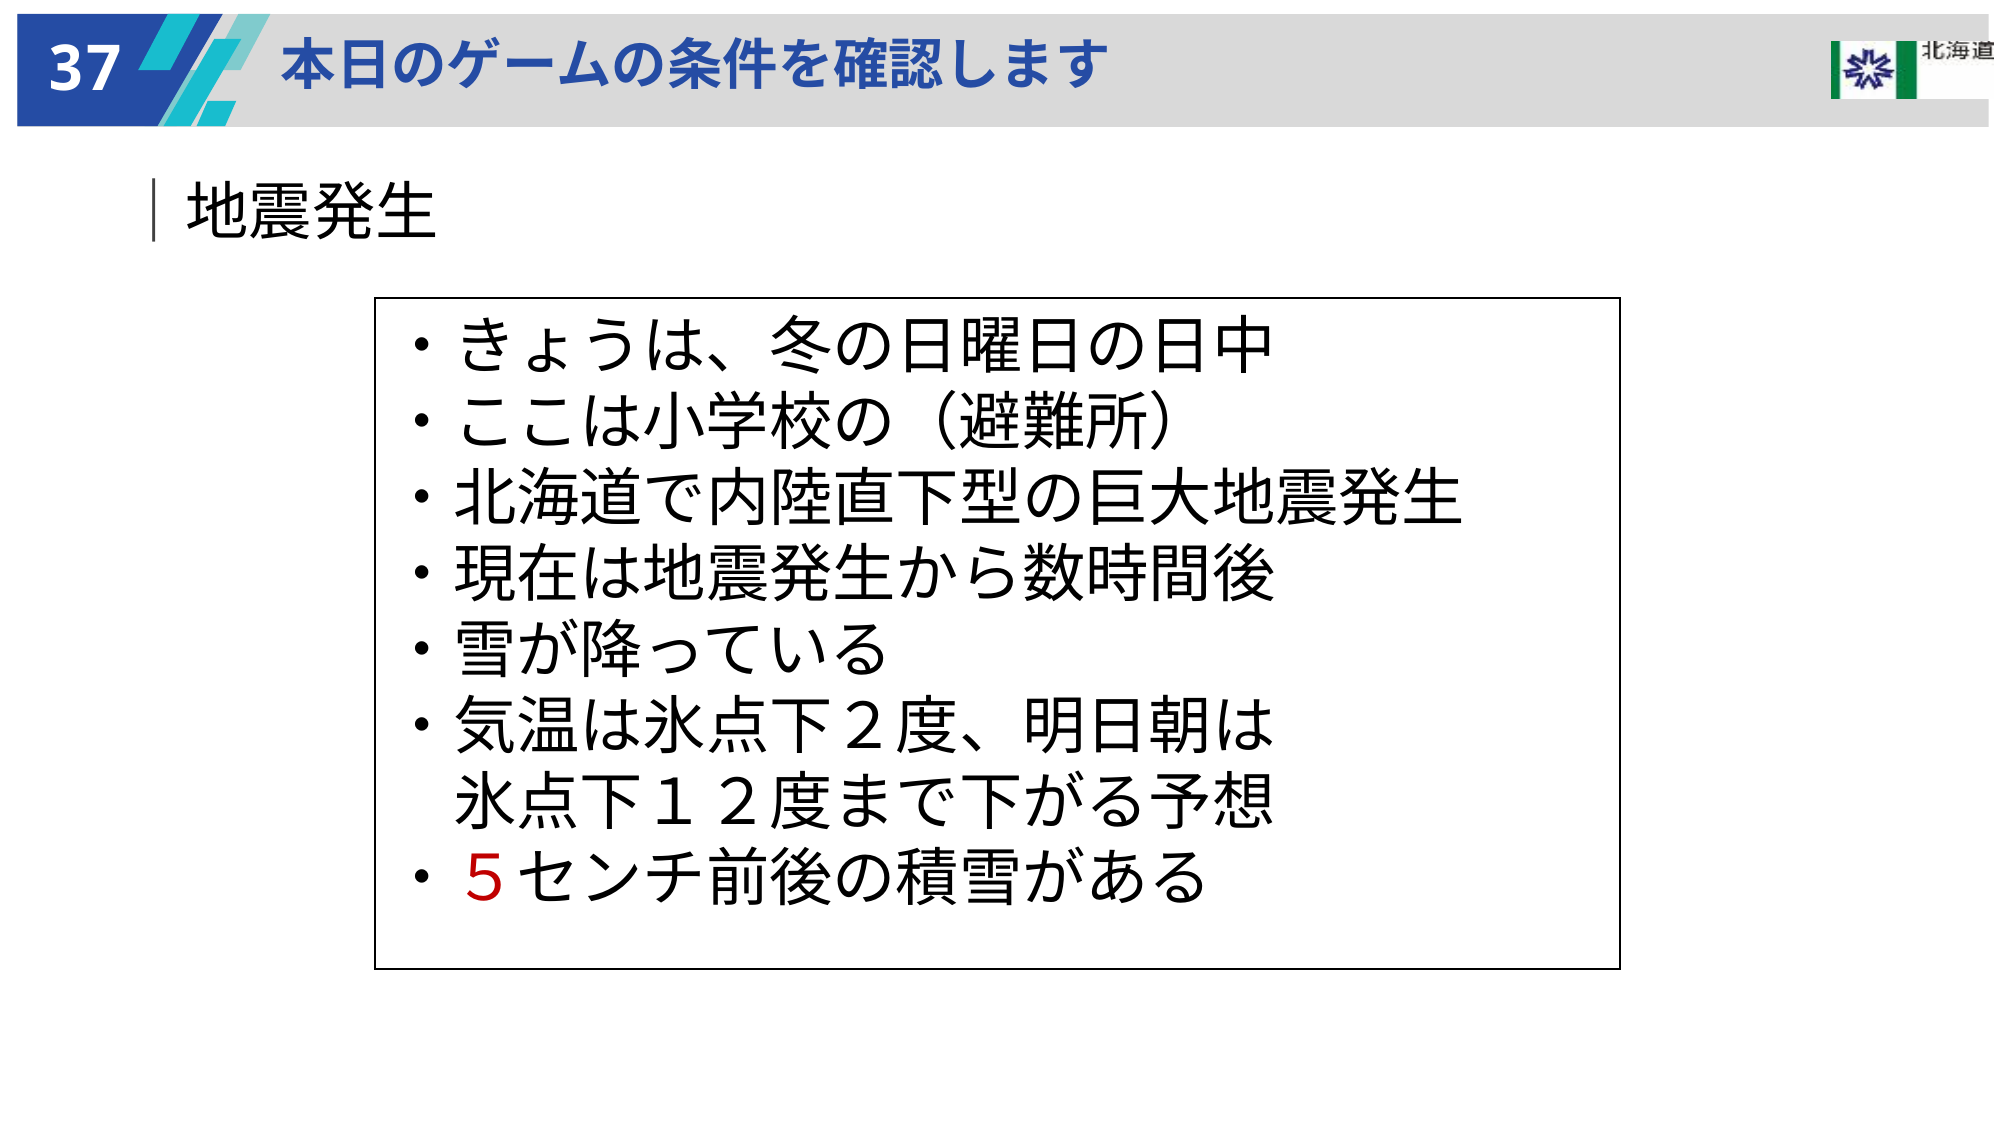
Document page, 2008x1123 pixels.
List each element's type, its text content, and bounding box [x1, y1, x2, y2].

list 本日のゲームの条件を確認します [280, 36, 1331, 99]
list 37 [35, 30, 134, 110]
text_box ｜地震発生 [116, 165, 445, 253]
picture [1831, 41, 1994, 99]
text_box ・きょうは、冬の日曜日の日中 ・ここは小学校の（避難所） ・北海道で内陸直下型の巨大地震発生 ・現在は地震発生から数時間後 ・雪が降っている ・気温は氷点下２度、明日朝は 氷点下１２度まで下がる予想 ・５センチ前後の積雪がある [375, 298, 1621, 970]
